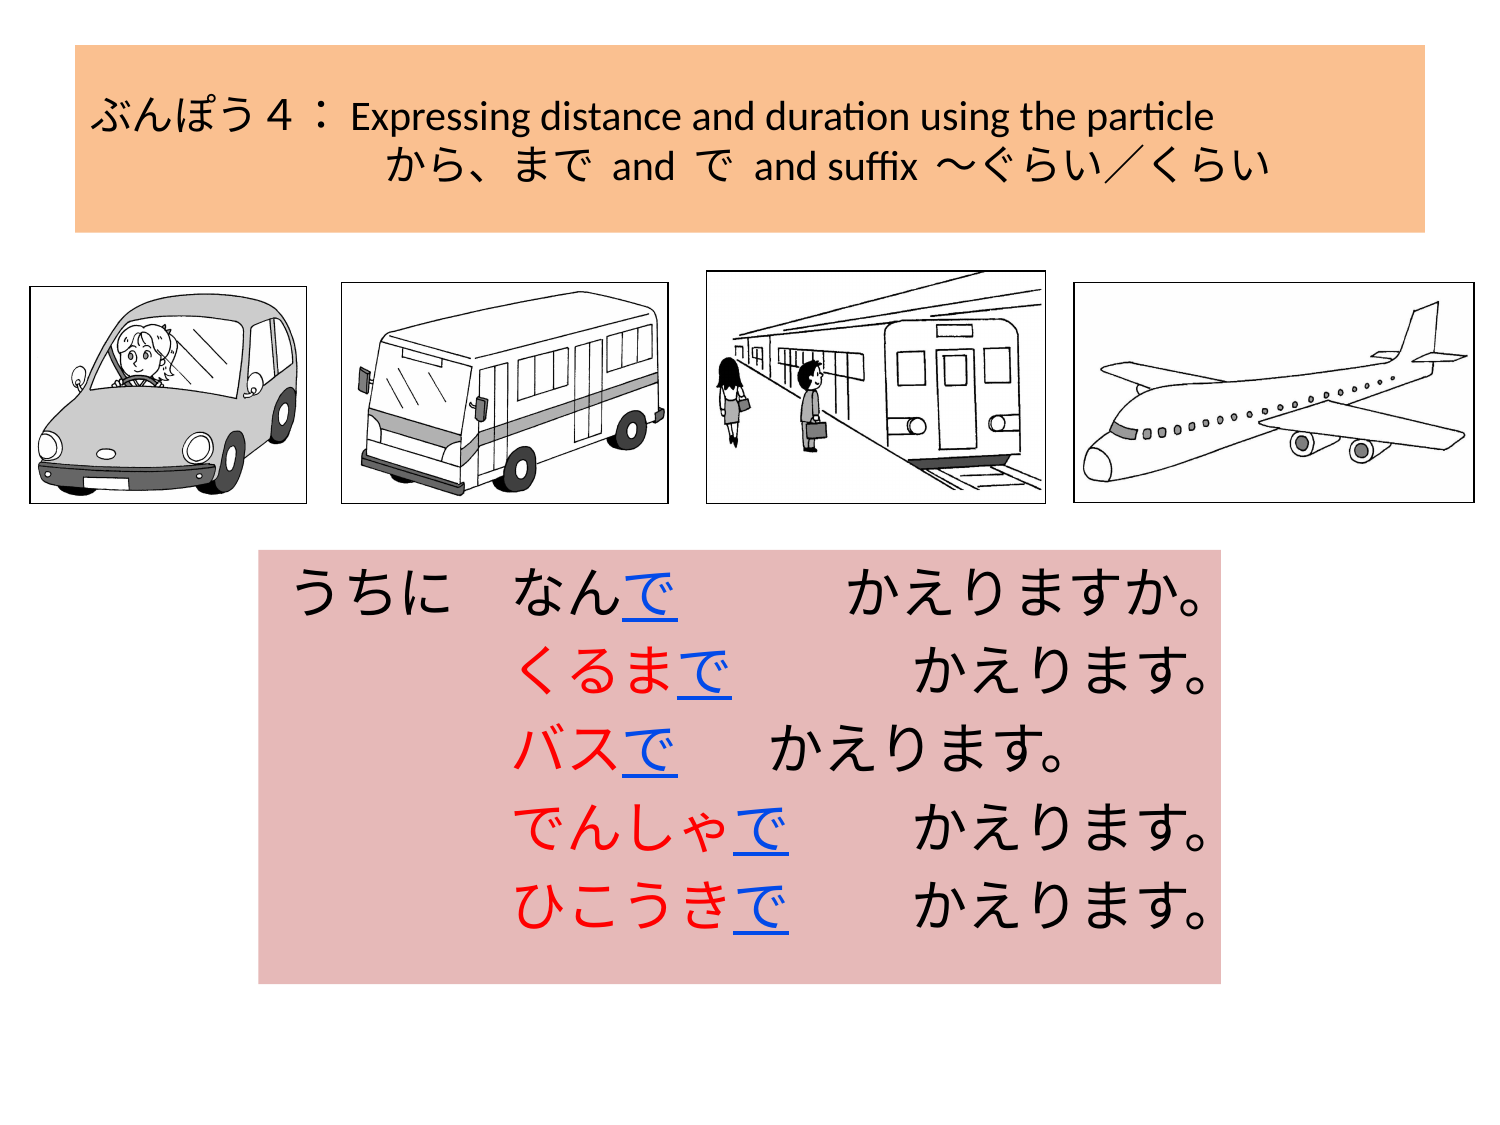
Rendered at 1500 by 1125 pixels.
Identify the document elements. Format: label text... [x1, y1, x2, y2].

title ぶんぽう４：Expressing distance and duration using the particle から、まで and で and suffix ～ぐらい／くらい [75, 45, 1425, 233]
picture [1074, 282, 1474, 502]
picture [30, 287, 307, 504]
picture [707, 271, 1046, 504]
picture [342, 282, 668, 504]
list うちに なんで かえりますか。 くるまで かえります。 バスで かえります。 でんしゃで かえります。 ひこうきで かえります。 [258, 549, 1221, 985]
